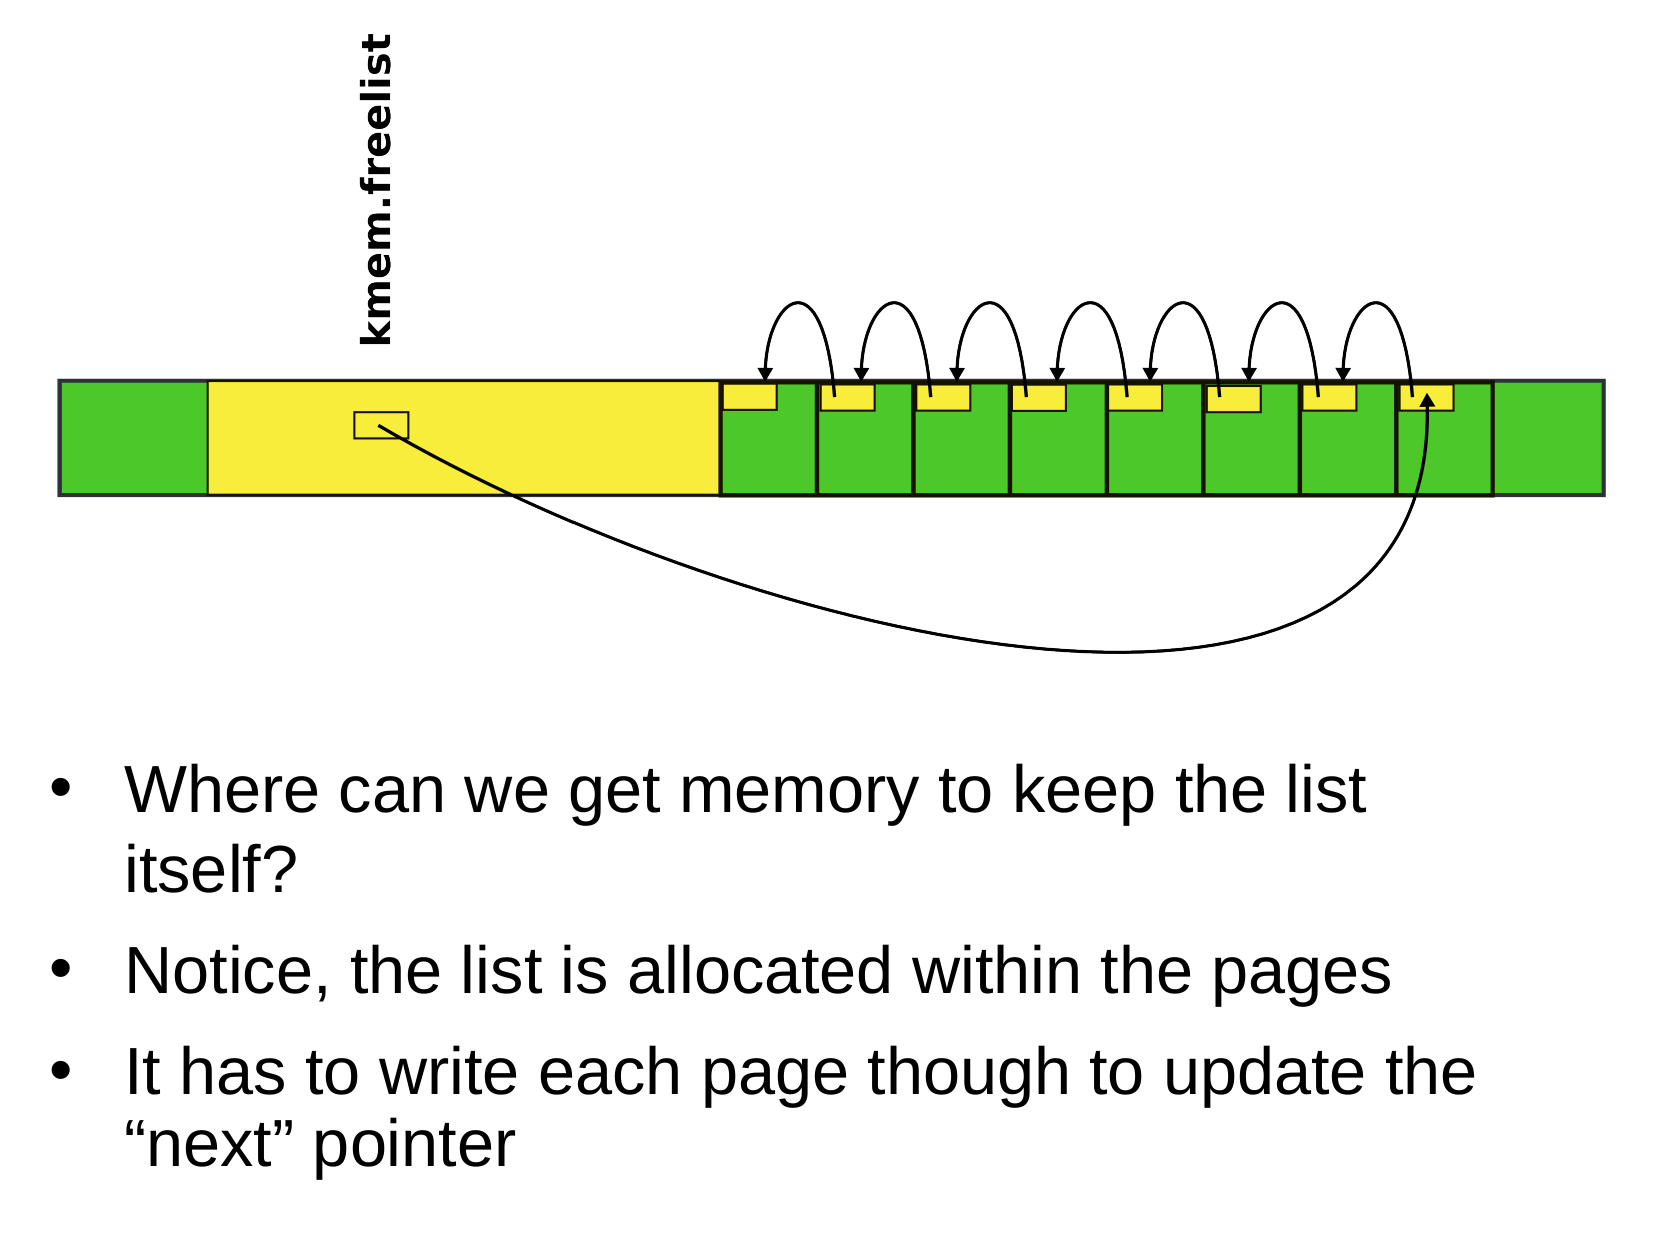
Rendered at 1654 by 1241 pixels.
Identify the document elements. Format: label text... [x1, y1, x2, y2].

list Where can we get memory to keep the list itself? Notice, the list is allocated within the pages It has to write each page though to update the “next” pointer [49, 746, 1538, 1203]
picture [57, 34, 1606, 655]
